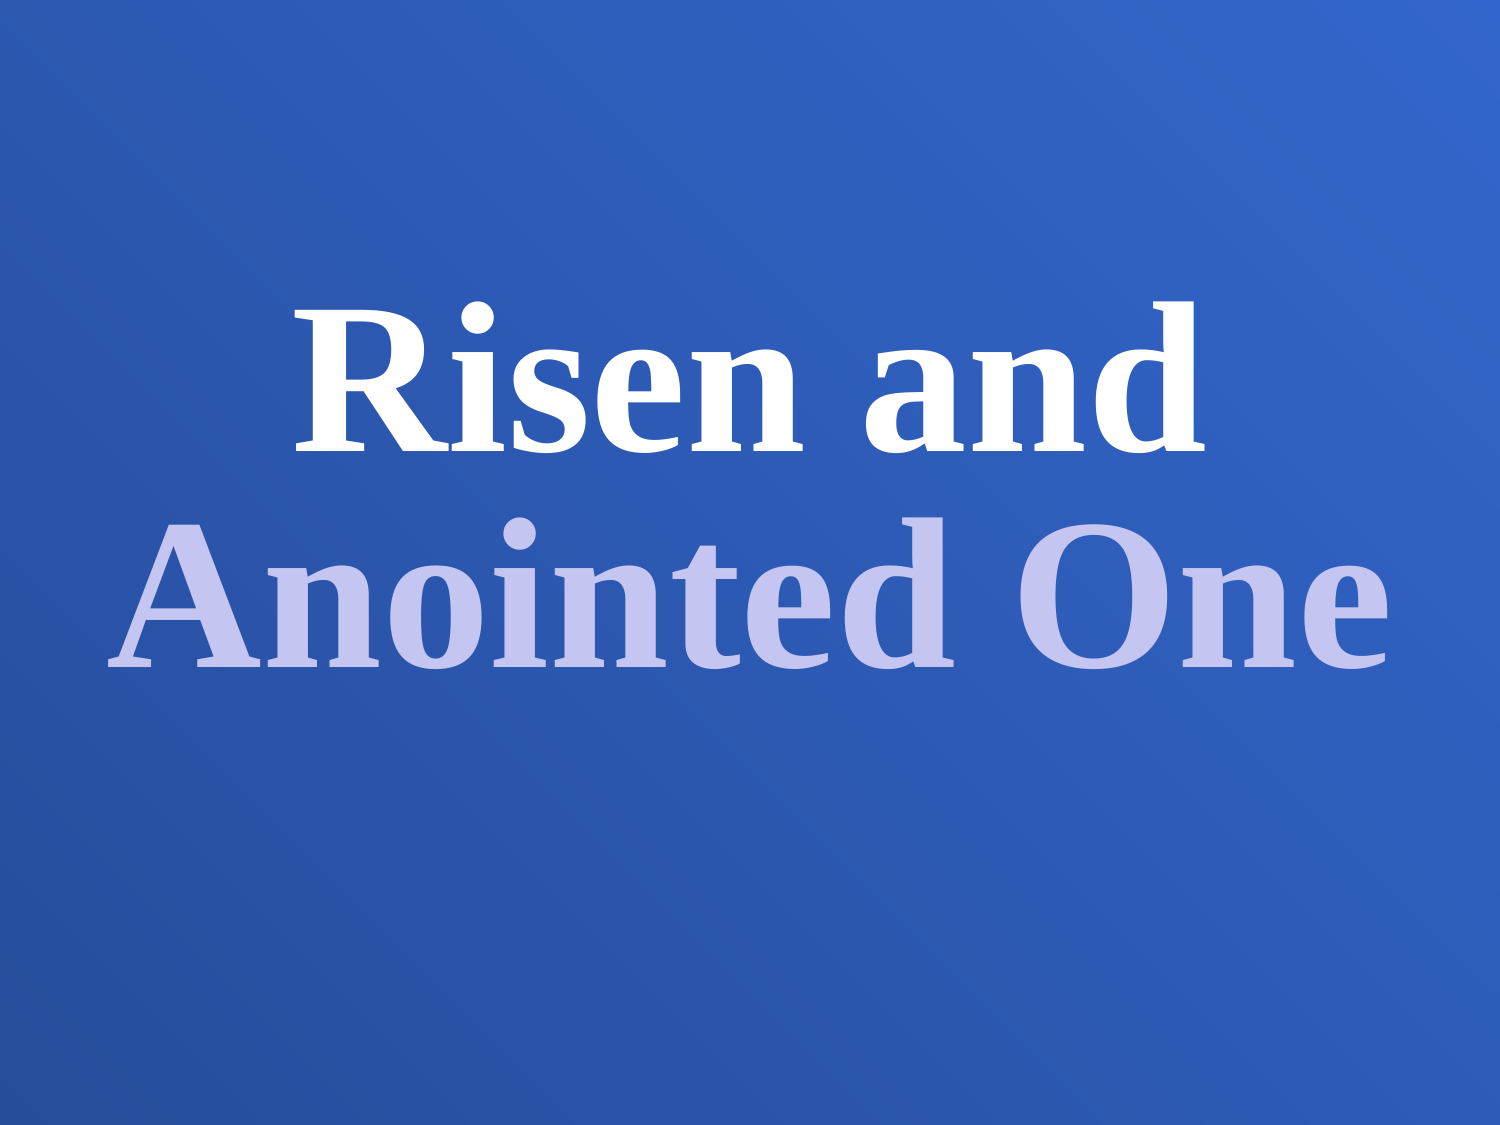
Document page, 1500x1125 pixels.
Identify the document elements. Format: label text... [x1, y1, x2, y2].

text_box Risen and Anointed One [0, 271, 1500, 718]
